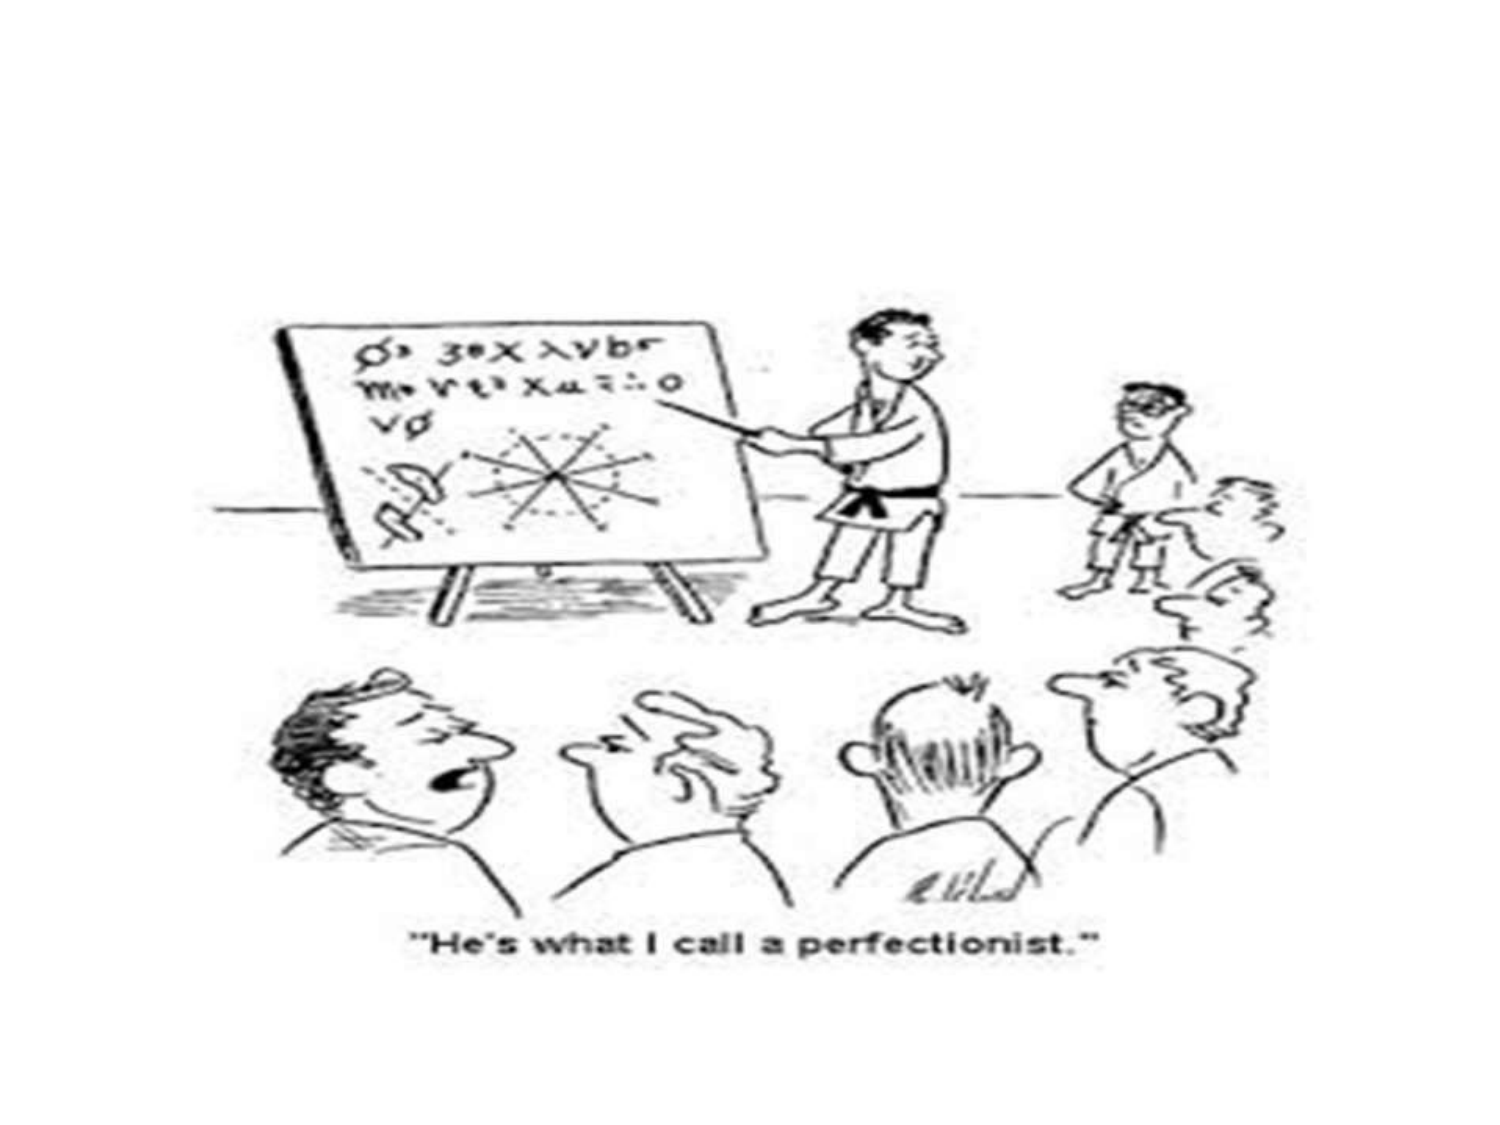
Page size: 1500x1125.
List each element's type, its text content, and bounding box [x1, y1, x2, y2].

text_box [154, 237, 1346, 980]
slide_number 3 [1074, 746, 1425, 1125]
